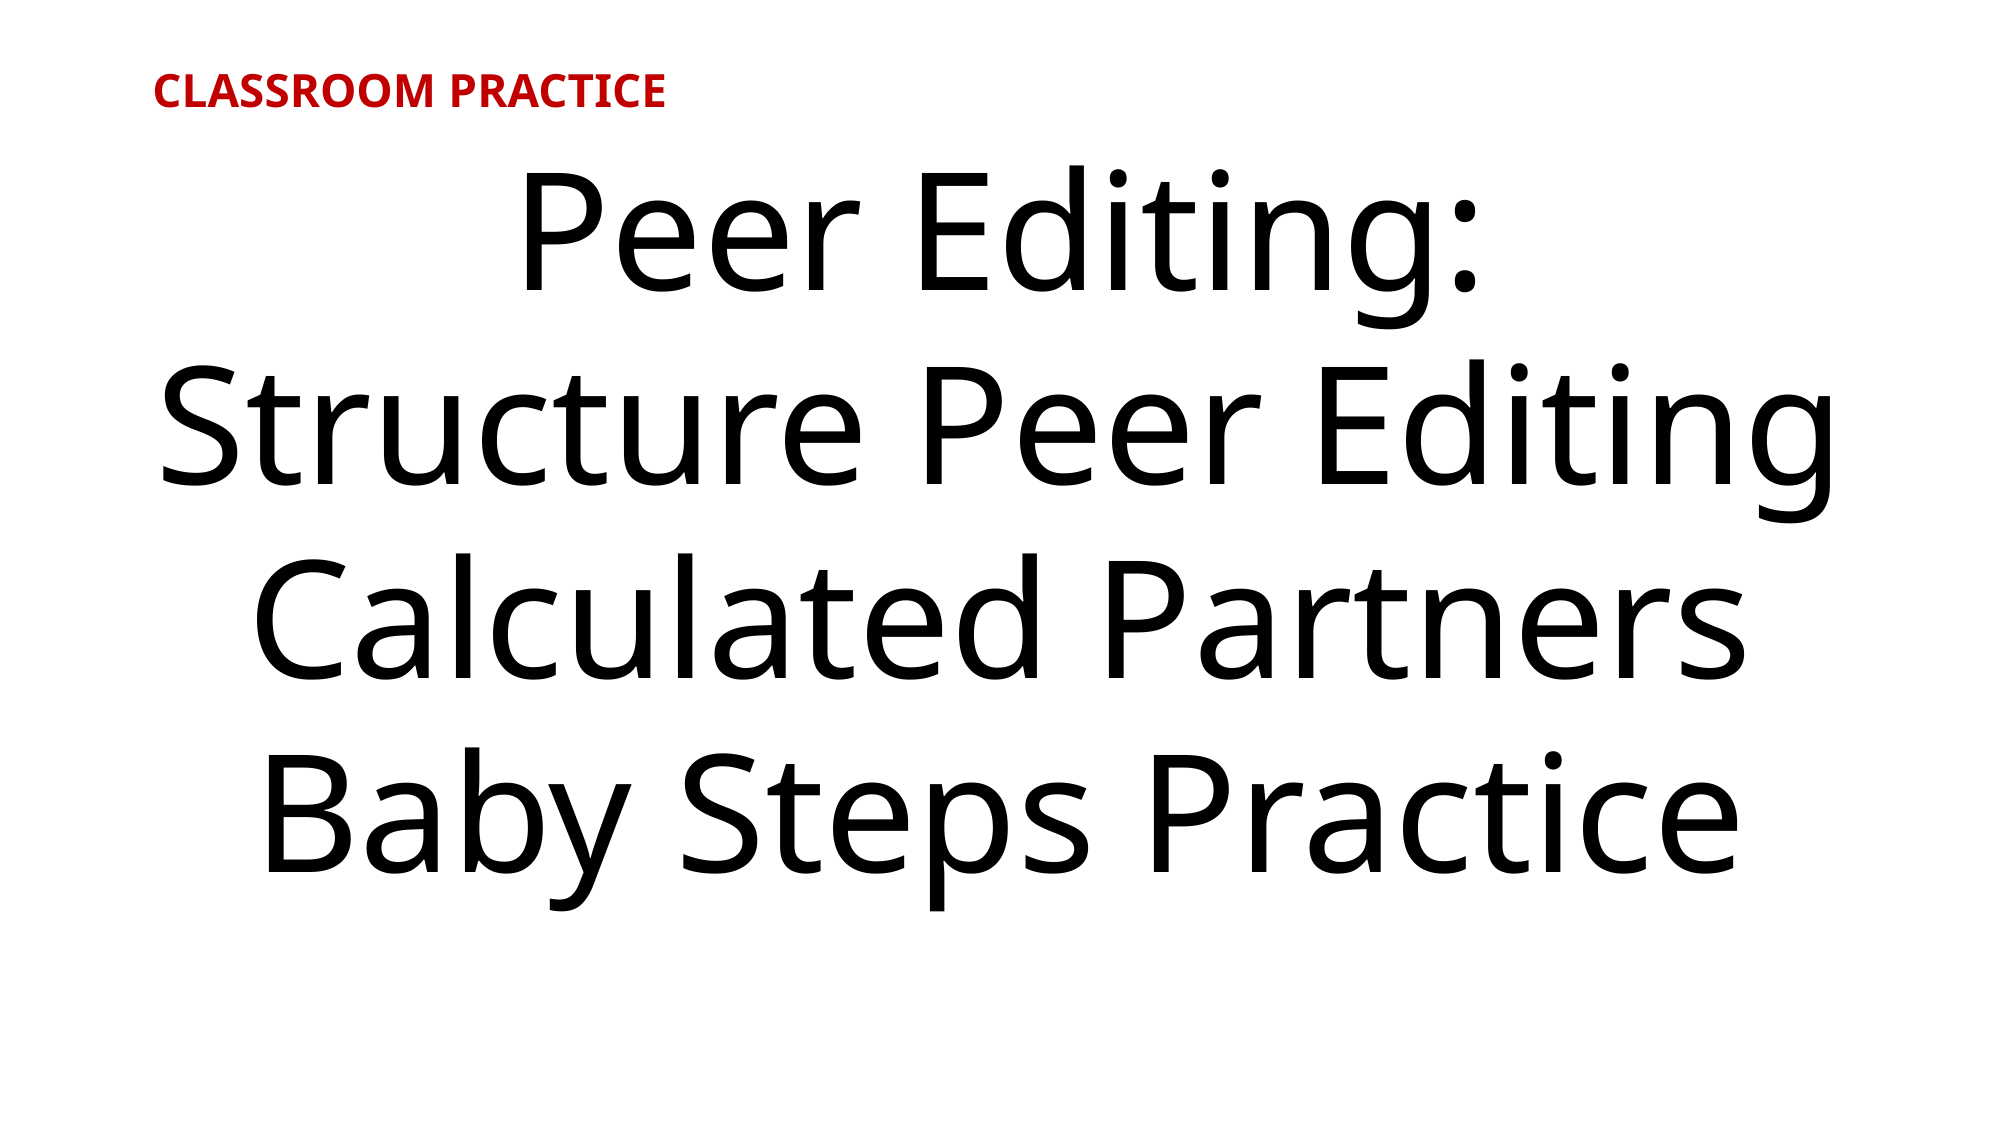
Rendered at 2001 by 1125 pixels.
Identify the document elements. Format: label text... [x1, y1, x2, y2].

title CLASSROOM PRACTICE [137, 59, 1863, 125]
list Peer Editing: Structure Peer Editing Calculated Partners Baby Steps Practice [137, 140, 1863, 1014]
